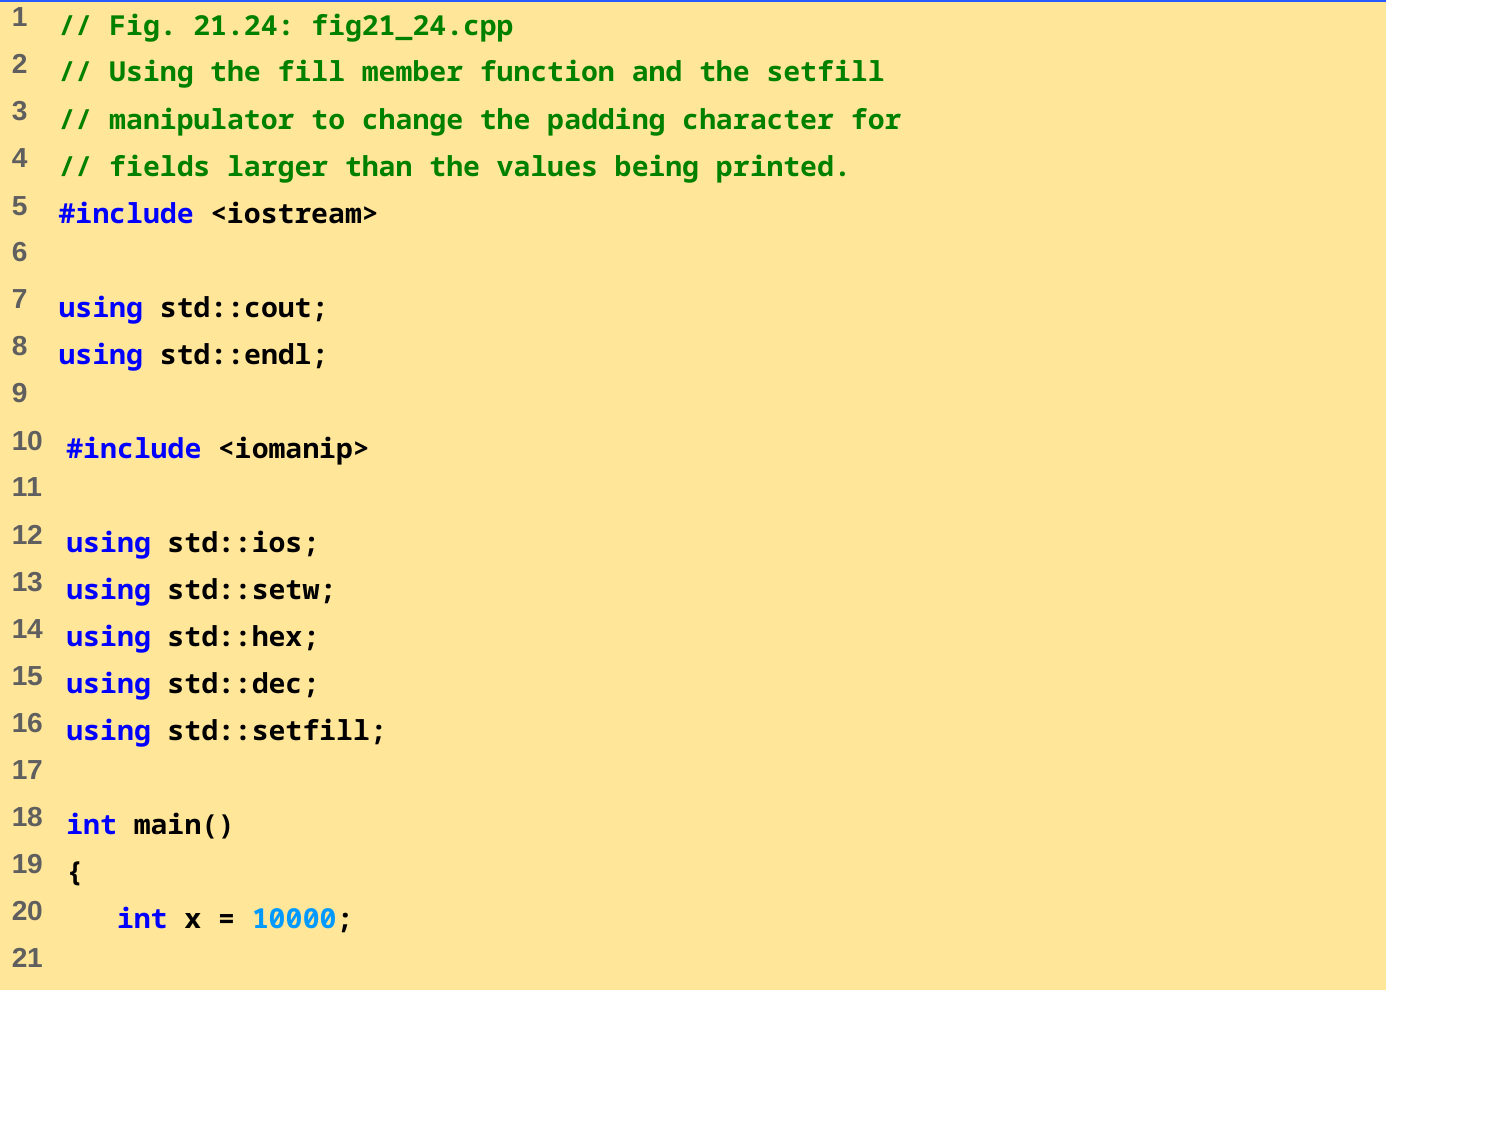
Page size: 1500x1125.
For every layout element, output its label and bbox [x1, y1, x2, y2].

text_box [0, 0, 1388, 1038]
